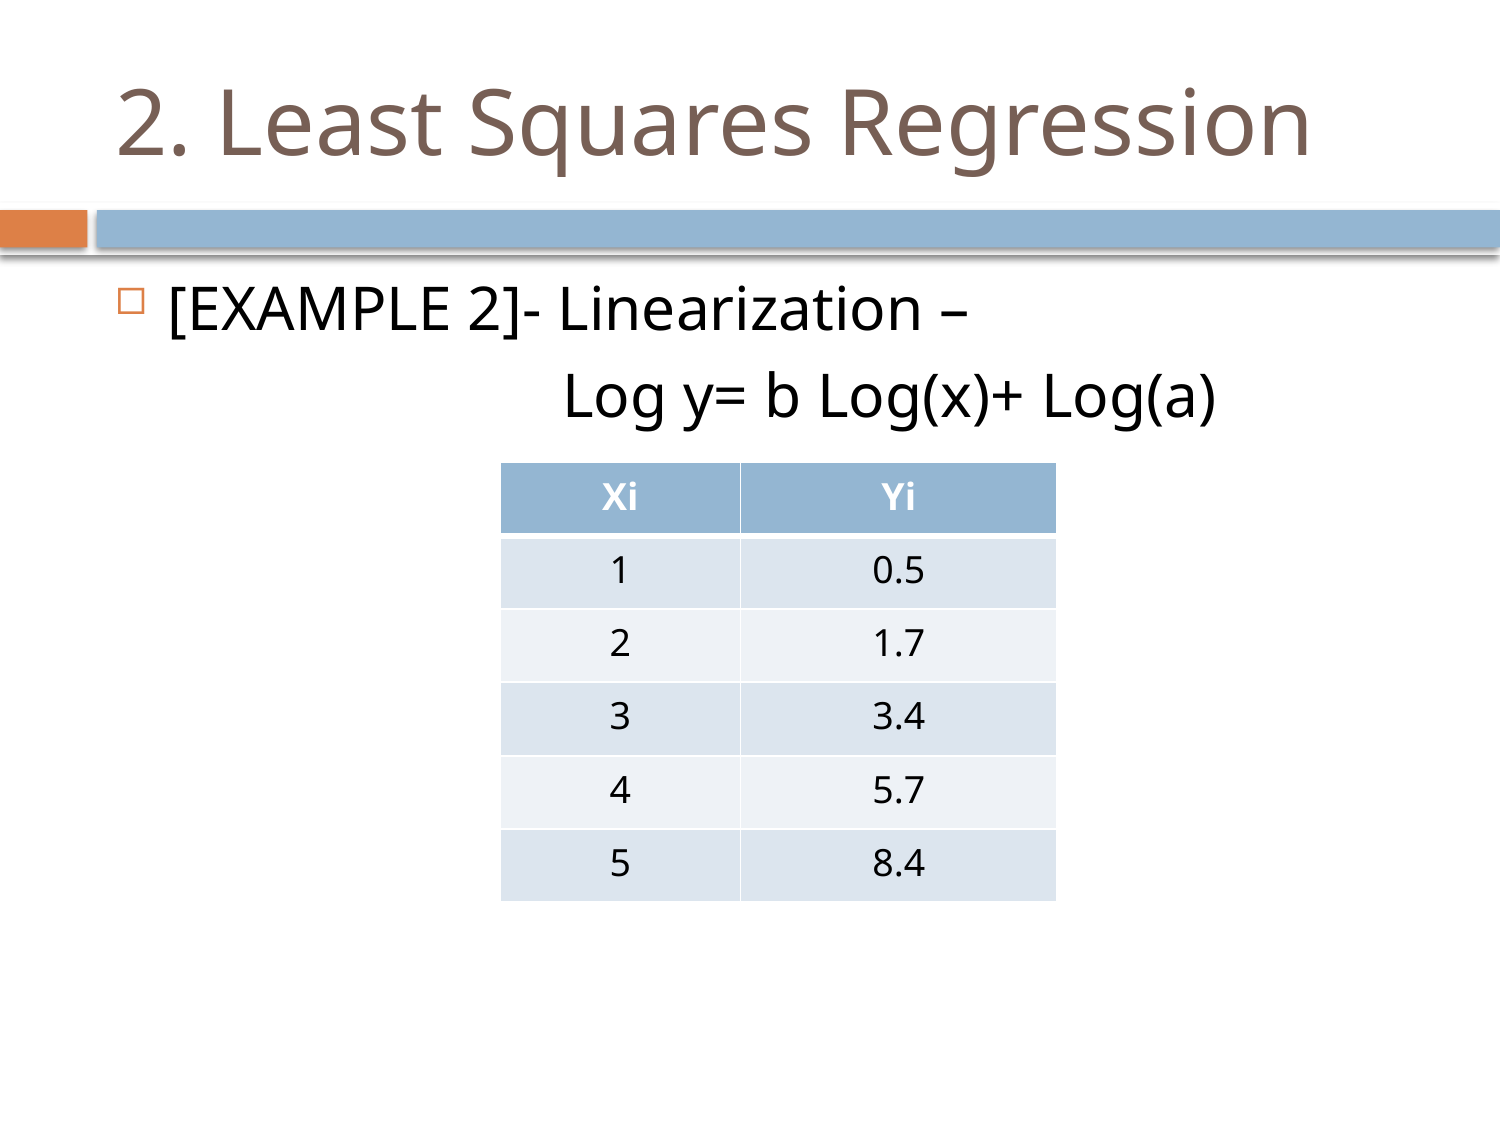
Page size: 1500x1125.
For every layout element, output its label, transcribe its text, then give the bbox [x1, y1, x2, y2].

table_cell 1 [501, 539, 740, 608]
table_cell 8.4 [741, 830, 1056, 901]
list [EXAMPLE 2]- Linearization – Log y= b Log(x)+ Log(a) [100, 262, 1438, 1000]
table_header Yi [741, 463, 1056, 533]
table_cell 4 [501, 757, 740, 828]
table_cell 0.5 [741, 539, 1056, 608]
table_cell 1.7 [741, 610, 1056, 681]
table_header Xi [501, 463, 740, 533]
table_cell 5.7 [741, 757, 1056, 828]
table_cell 2 [501, 610, 740, 681]
title 2. Least Squares Regression [100, 37, 1438, 200]
table_cell 3.4 [741, 683, 1056, 755]
table_cell 3 [501, 683, 740, 755]
table_cell 5 [501, 830, 740, 901]
